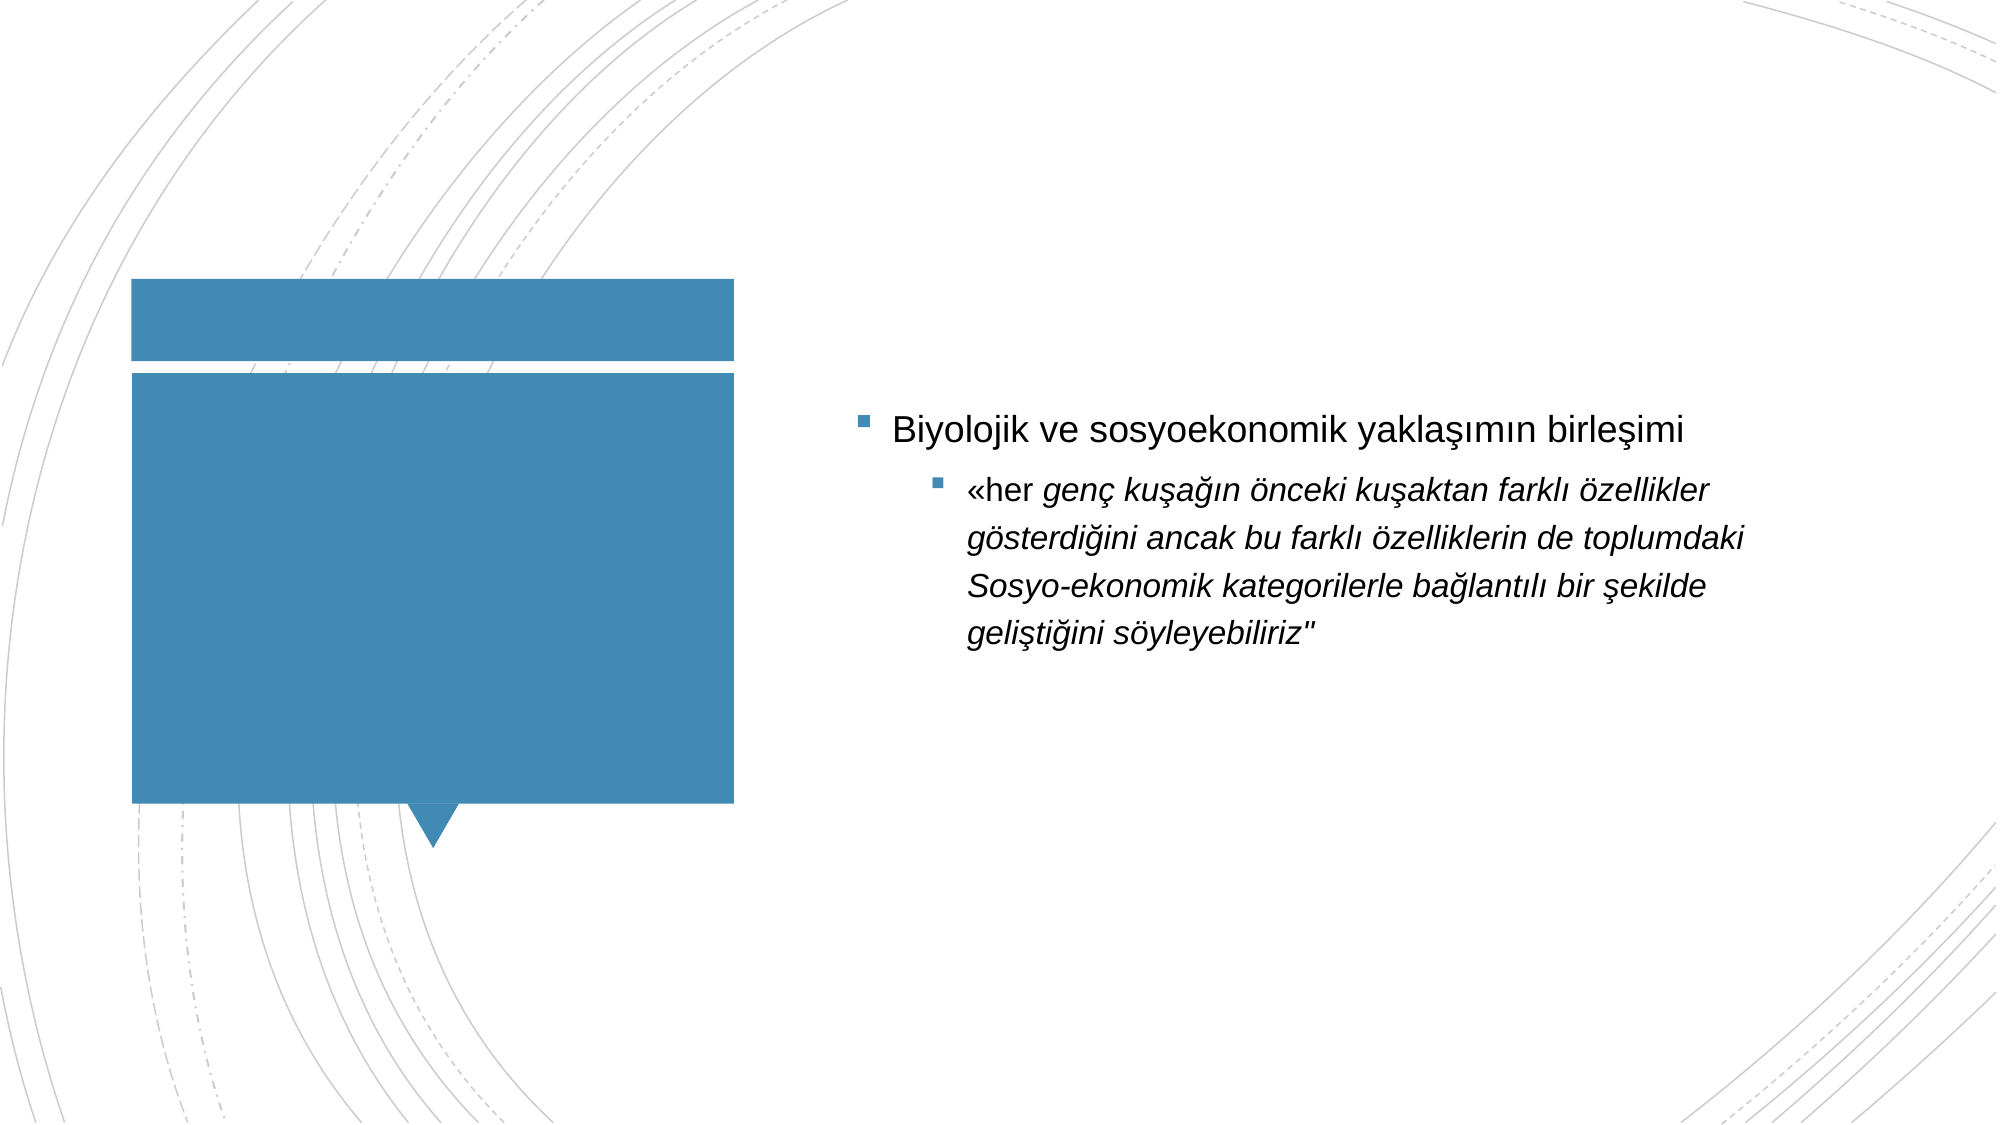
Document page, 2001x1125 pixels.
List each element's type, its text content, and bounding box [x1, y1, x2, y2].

list Biyolojik ve sosyoekonomik yaklaşımın birleşimi «her genç kuşağın önceki kuşaktan farklı özellikler gösterdiğini ancak bu farklı özelliklerin de toplumdaki Sosyo-ekonomik kategorilerle bağlantılı bir şekilde geliştiğini söyleyebiliriz" [839, 131, 1871, 993]
